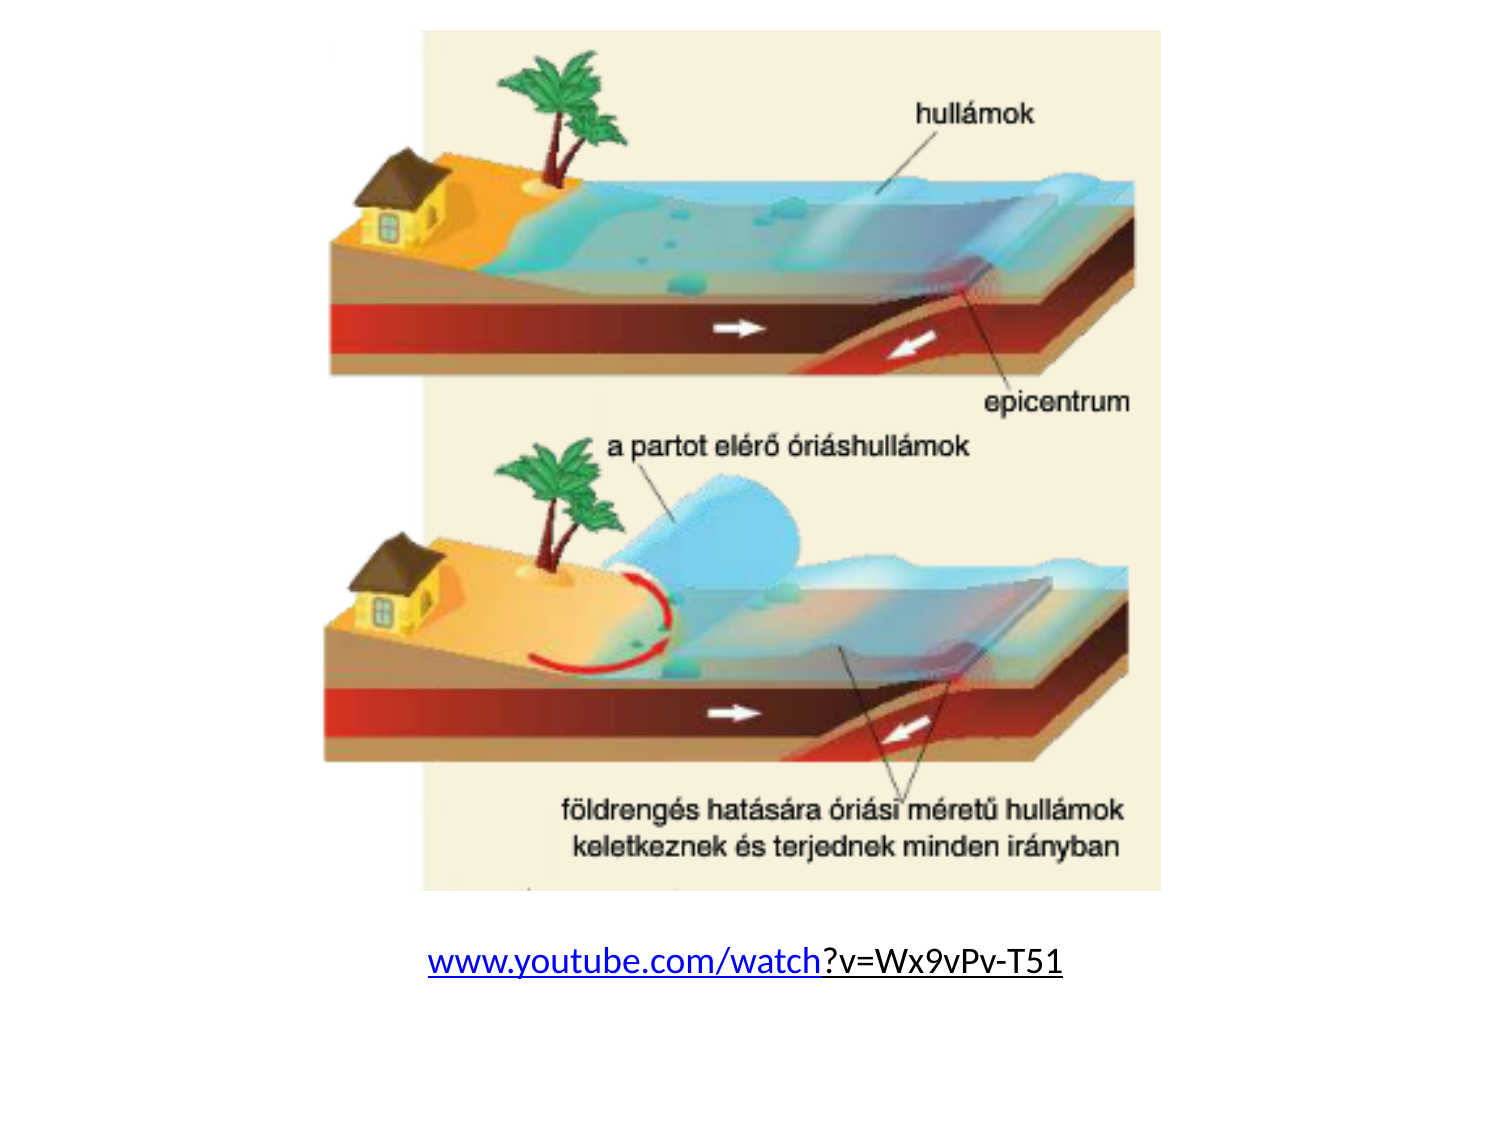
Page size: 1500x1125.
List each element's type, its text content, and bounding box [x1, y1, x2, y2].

text_box www.youtube.com/watch?v=Wx9vPv-T51 [412, 928, 1096, 989]
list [300, 30, 1161, 891]
